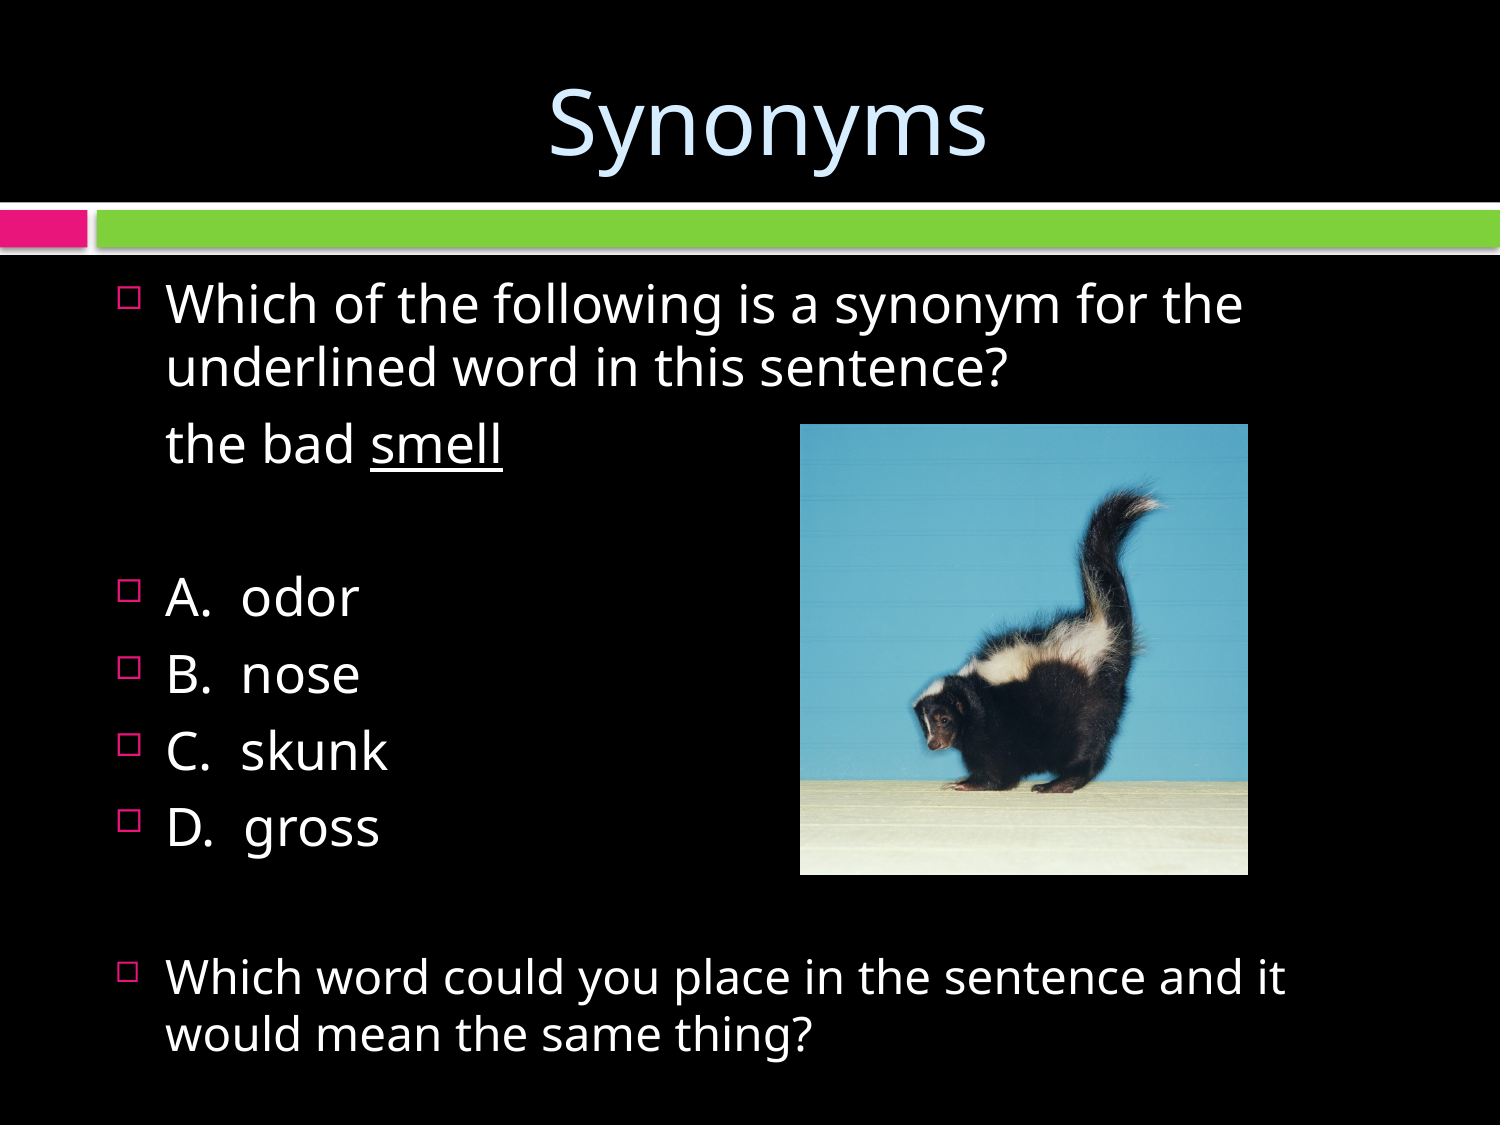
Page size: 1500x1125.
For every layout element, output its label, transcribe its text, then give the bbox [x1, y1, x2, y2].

list Which of the following is a synonym for the underlined word in this sentence? the bad smell A. odor B. nose C. skunk D. gross Which word could you place in the sentence and it would mean the same thing? [100, 262, 1438, 1075]
title Synonyms [100, 37, 1438, 200]
picture [799, 424, 1248, 876]
